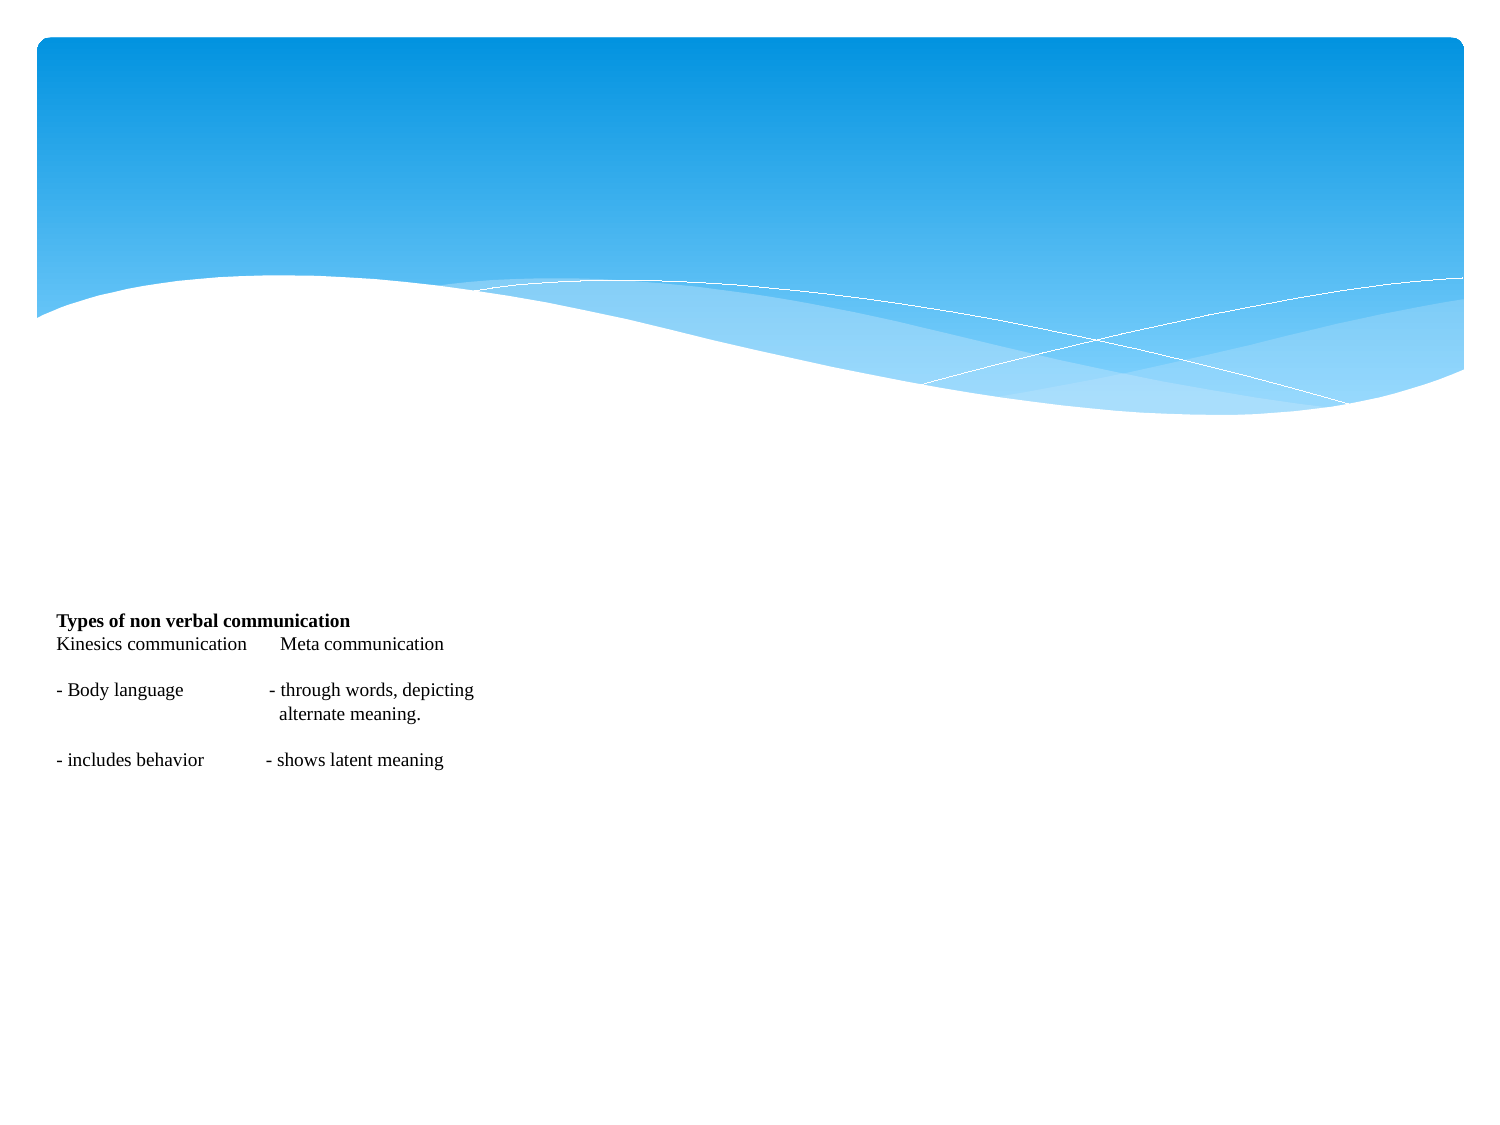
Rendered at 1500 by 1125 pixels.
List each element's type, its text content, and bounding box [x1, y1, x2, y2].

title Types of non verbal communication Kinesics communication Meta communication - Body language - through words, depicting alternate meaning. - includes behavior - shows latent meaning [41, 597, 1392, 804]
